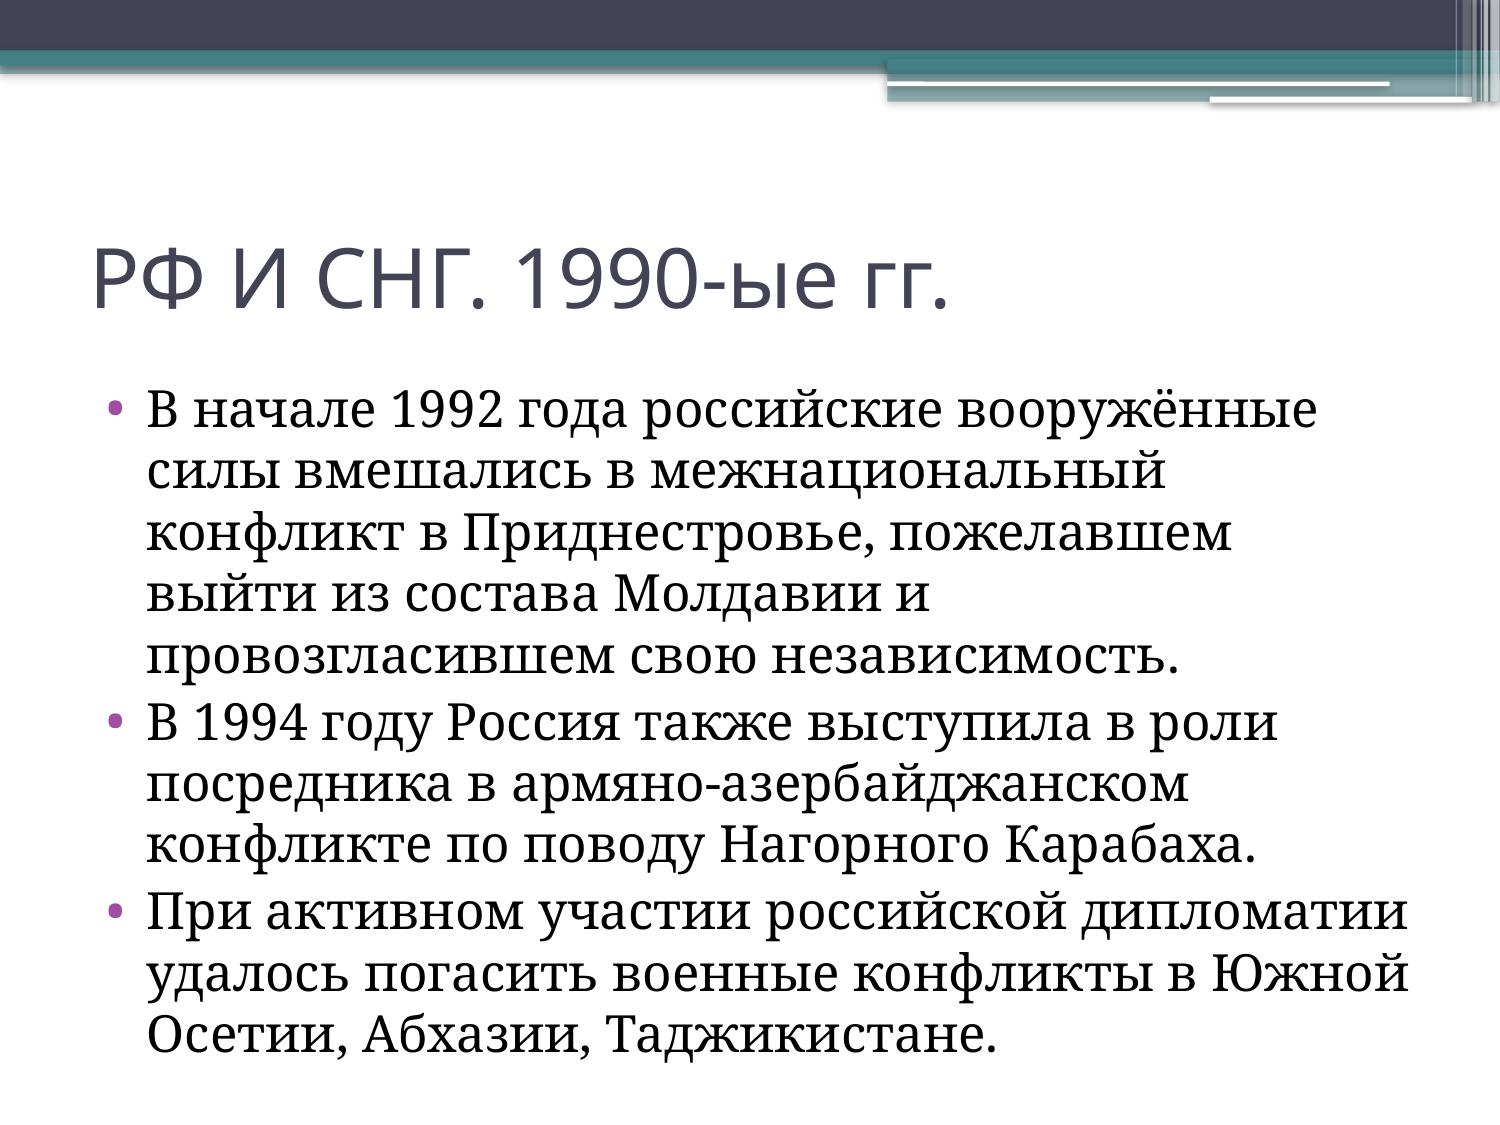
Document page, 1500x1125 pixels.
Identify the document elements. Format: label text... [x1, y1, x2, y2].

title РФ И СНГ. 1990-ые гг. [75, 187, 1425, 363]
list В начале 1992 года российские вооружённые силы вмешались в межнациональный конфликт в Приднестровье, пожелавшем выйти из состава Молдавии и провозгласившем свою независимость. В 1994 году Россия также выступила в роли посредника в армяно-азербайджанском конфликте по поводу Нагорного Карабаха. При активном участии российской дипломатии удалось погасить военные конфликты в Южной Осетии, Абхазии, Таджикистане. [75, 368, 1425, 1079]
